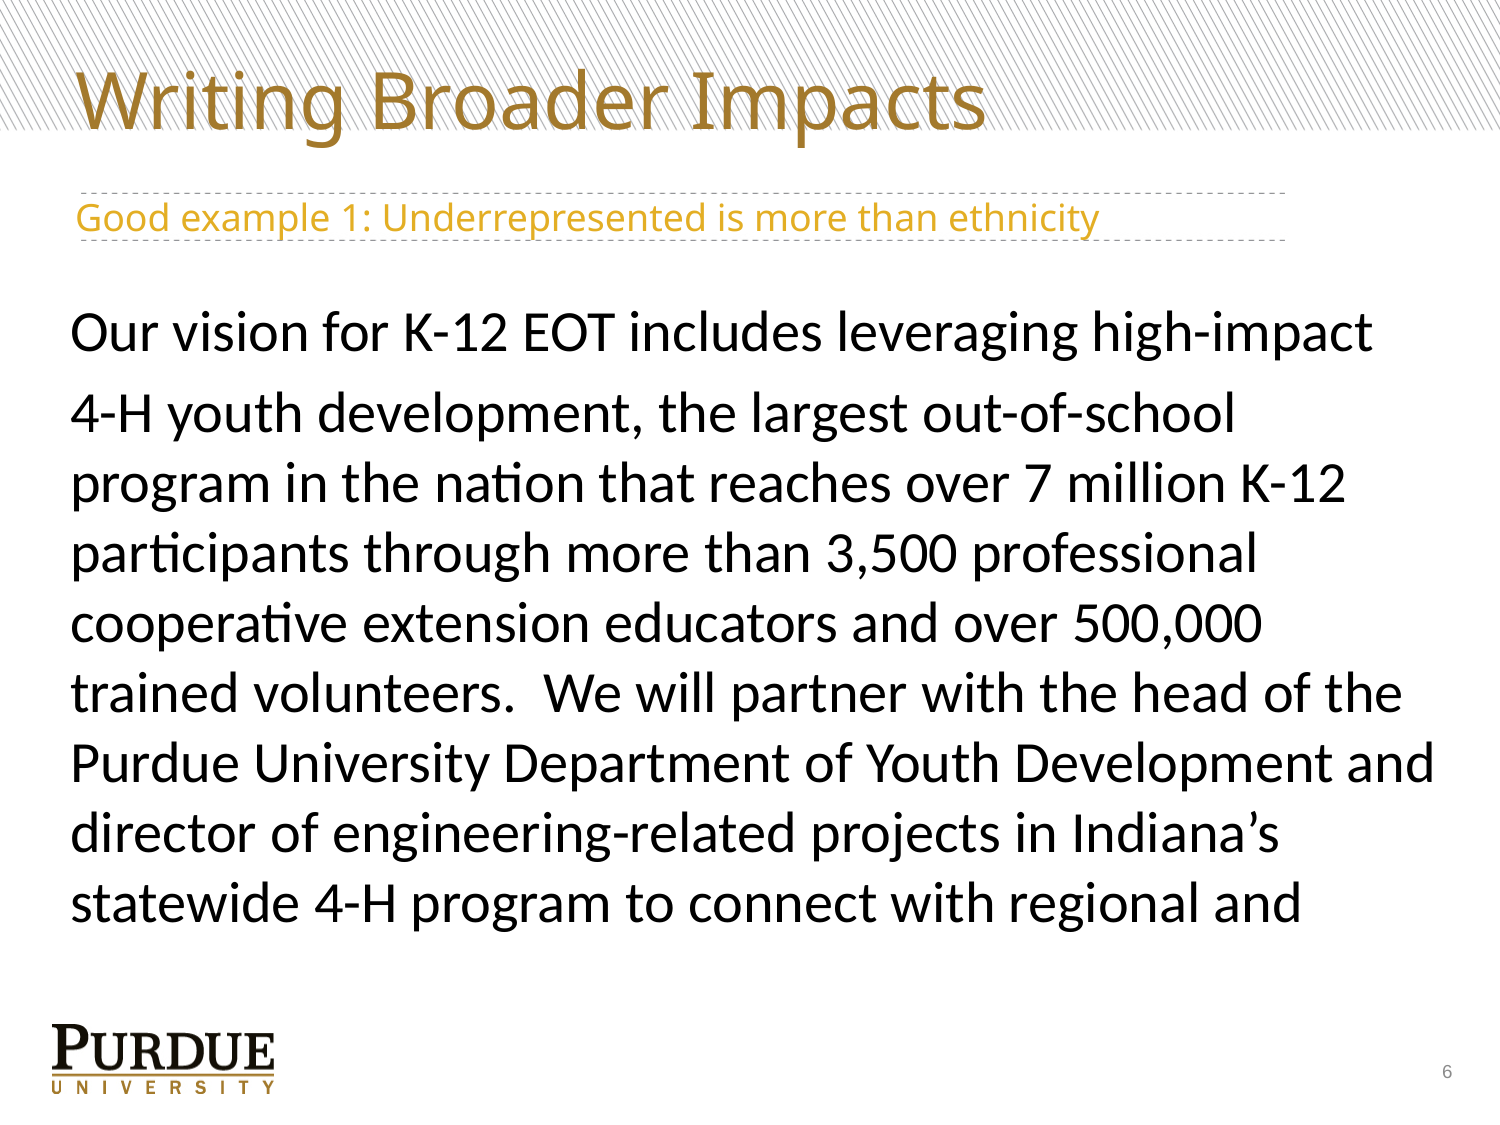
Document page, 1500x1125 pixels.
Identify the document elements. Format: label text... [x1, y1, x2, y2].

slide_number 6 [1389, 1040, 1468, 1101]
picture [51, 1024, 275, 1095]
text_box Writing Broader Impacts [74, 141, 1425, 146]
picture [74, 191, 1292, 242]
text_box Our vision for K-12 EOT includes leveraging high-impact 4-H youth development, the largest out-of-school program in the nation that reaches over 7 million K-12 participants through more than 3,500 professional cooperative extension educators and over 500,000 trained volunteers. We will partner with the head of the Purdue University Department of Youth Development and director of engineering-related projects in Indiana’s statewide 4-H program to connect with regional and [55, 285, 1456, 963]
picture [0, 0, 1500, 133]
